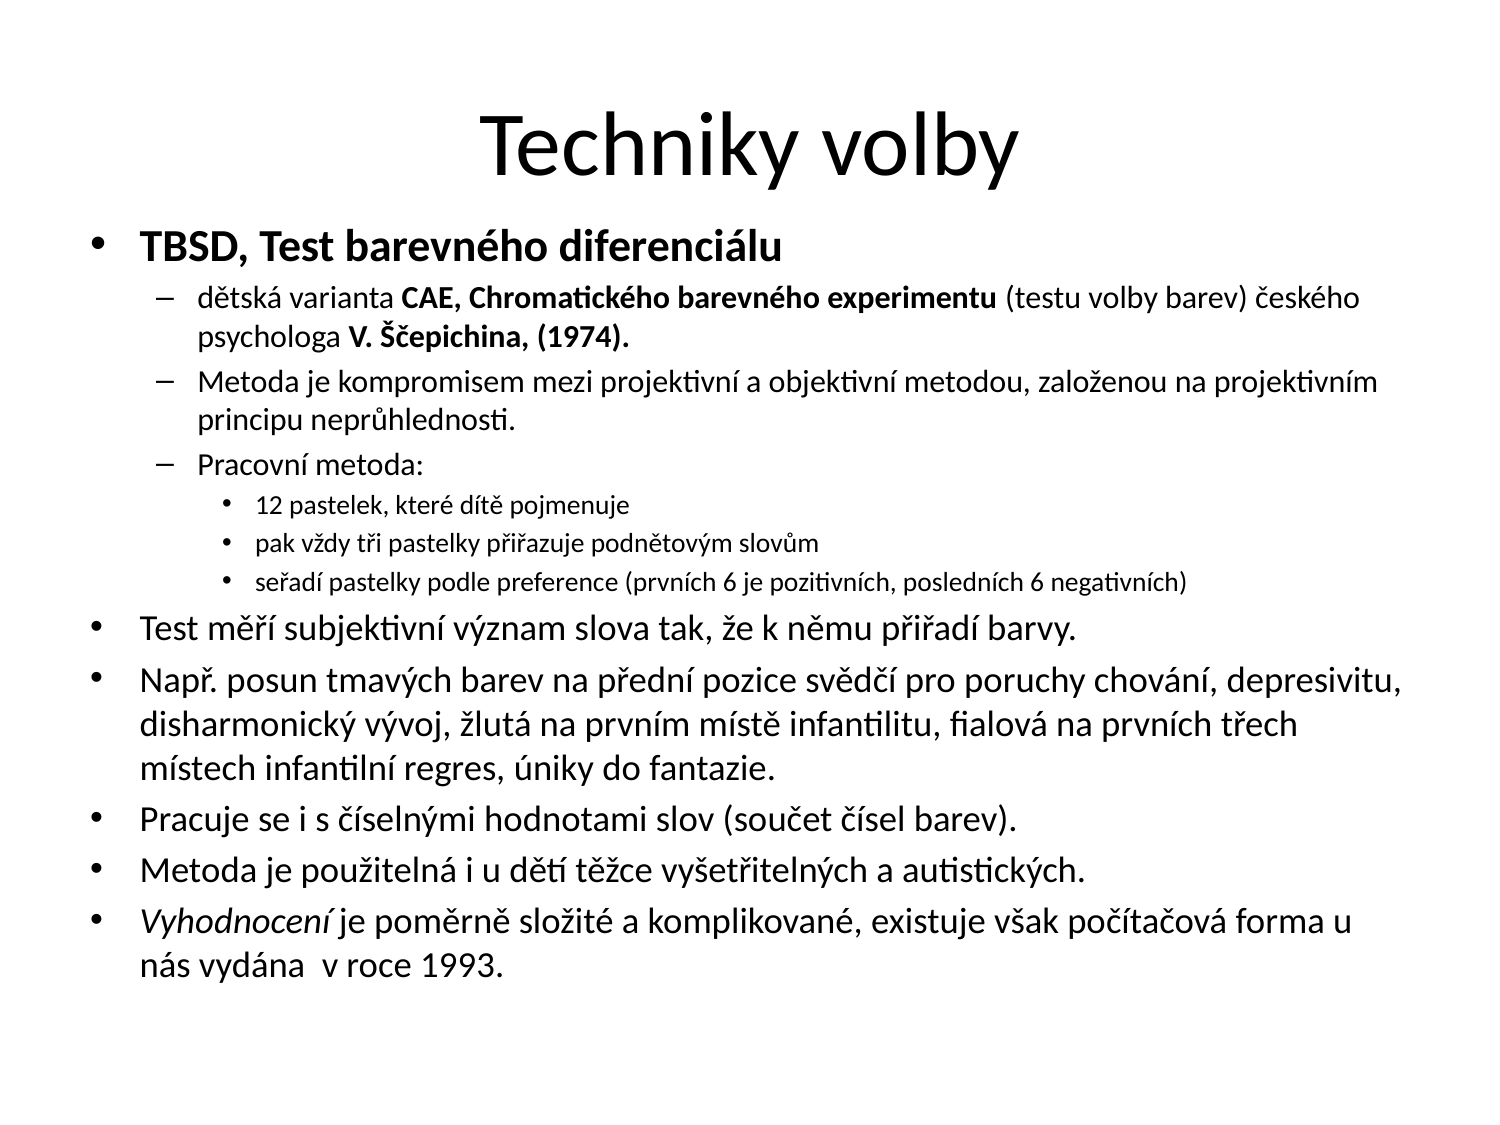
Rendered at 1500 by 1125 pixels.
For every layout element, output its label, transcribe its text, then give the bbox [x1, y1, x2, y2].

list TBSD, Test barevného diferenciálu dětská varianta CAE, Chromatického barevného experimentu (testu volby barev) českého psychologa V. Ščepichina, (1974). Metoda je kompromisem mezi projektivní a objektivní metodou, založenou na projektivním principu neprůhlednosti. Pracovní metoda: 12 pastelek, které dítě pojmenuje pak vždy tři pastelky přiřazuje podnětovým slovům seřadí pastelky podle preference (prvních 6 je pozitivních, posledních 6 negativních) Test měří subjektivní význam slova tak, že k němu přiřadí barvy. Např. posun tmavých barev na přední pozice svědčí pro poruchy chování, depresivitu, disharmonický vývoj, žlutá na prvním místě infantilitu, fialová na prvních třech místech infantilní regres, úniky do fantazie. Pracuje se i s číselnými hodnotami slov (součet čísel barev). Metoda je použitelná i u dětí těžce vyšetřitelných a autistických. Vyhodnocení je poměrně složité a komplikované, existuje však počítačová forma u nás vydána v roce 1993. [74, 207, 1426, 1006]
title Techniky volby [74, 44, 1426, 207]
